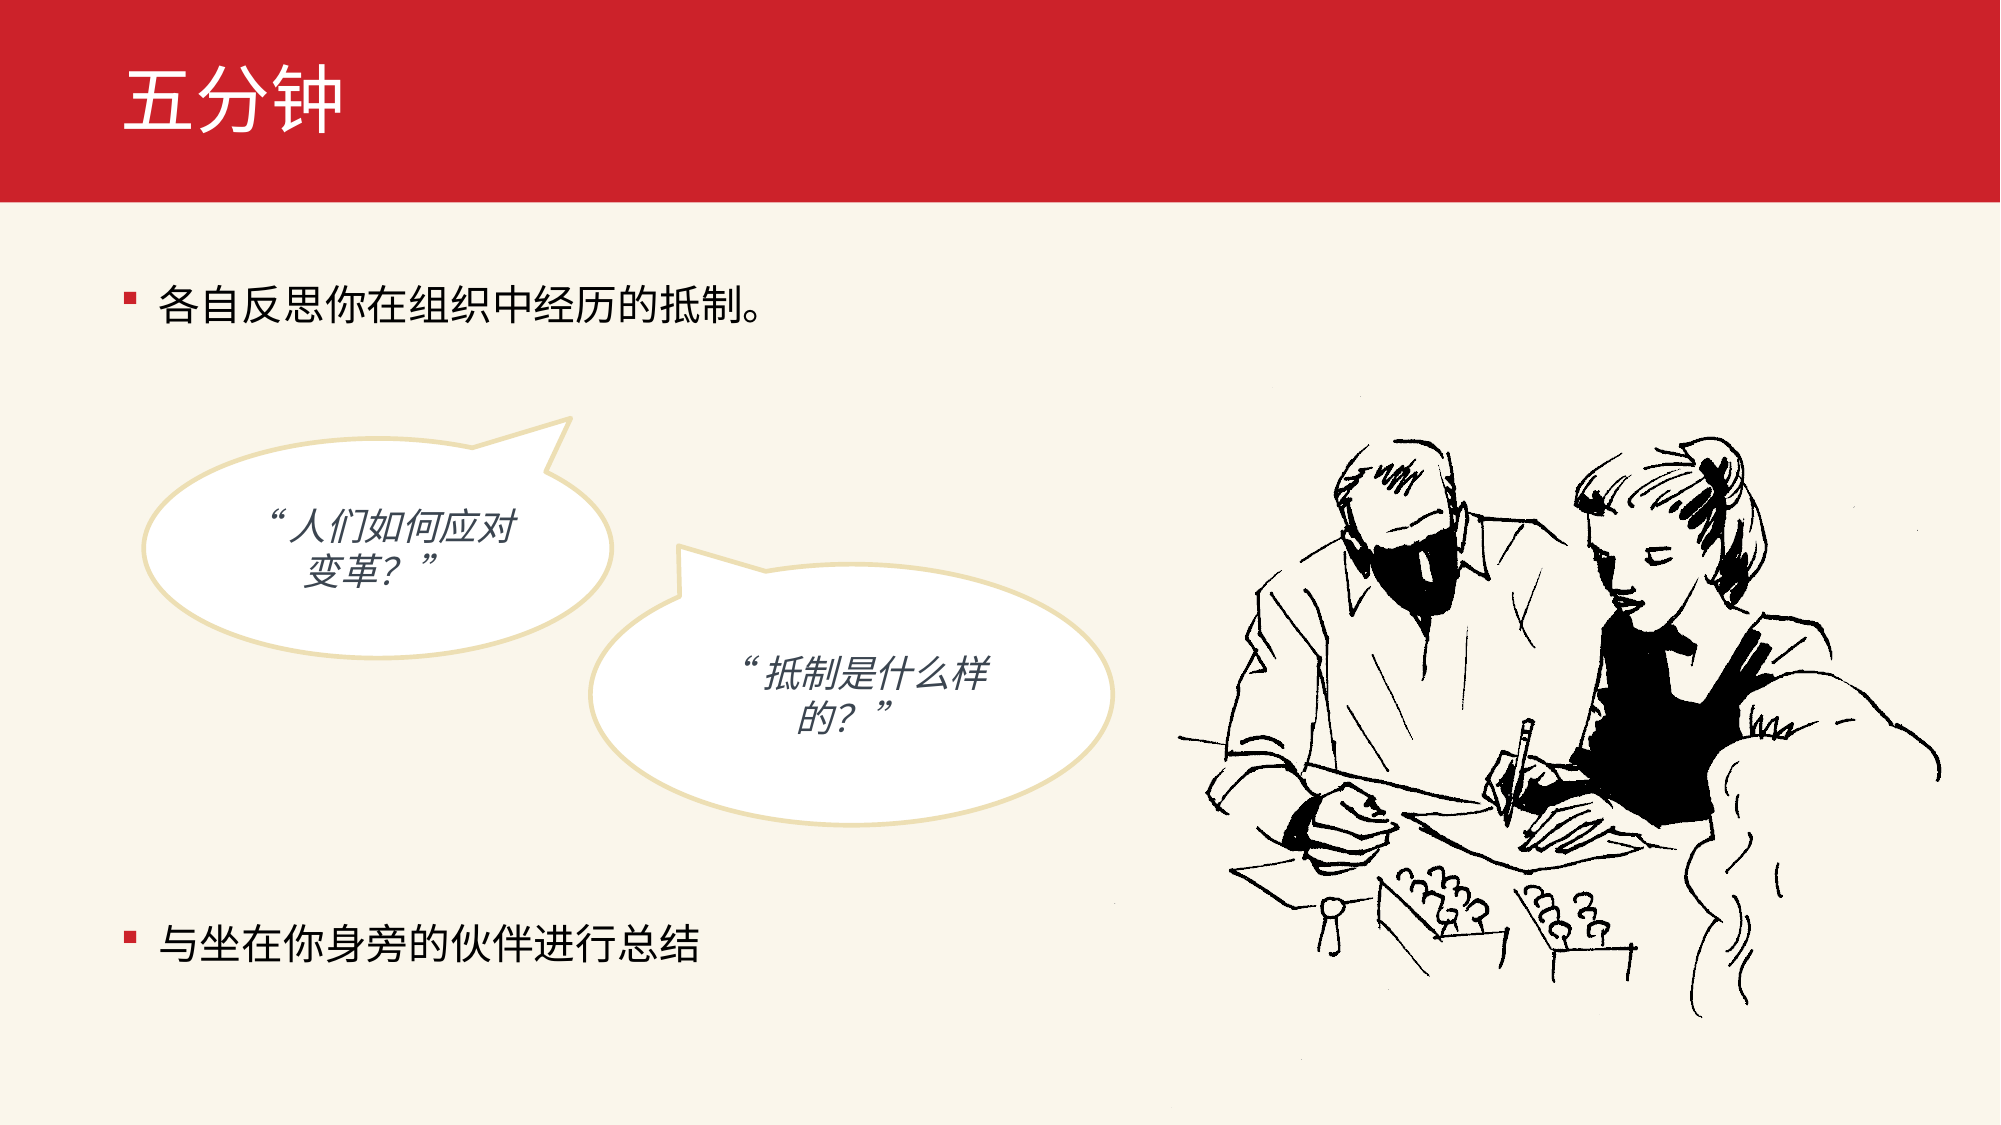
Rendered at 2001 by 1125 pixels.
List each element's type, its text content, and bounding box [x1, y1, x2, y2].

text_box “人们如何应对变革？” [142, 417, 613, 659]
title 五分钟 [105, 13, 1893, 192]
list 各自反思你在组织中经历的抵制。 与坐在你身旁的伙伴进行总结 [105, 271, 1893, 1045]
text_box “抵制是什么样的？” [589, 544, 1104, 827]
picture [1104, 370, 2000, 1125]
